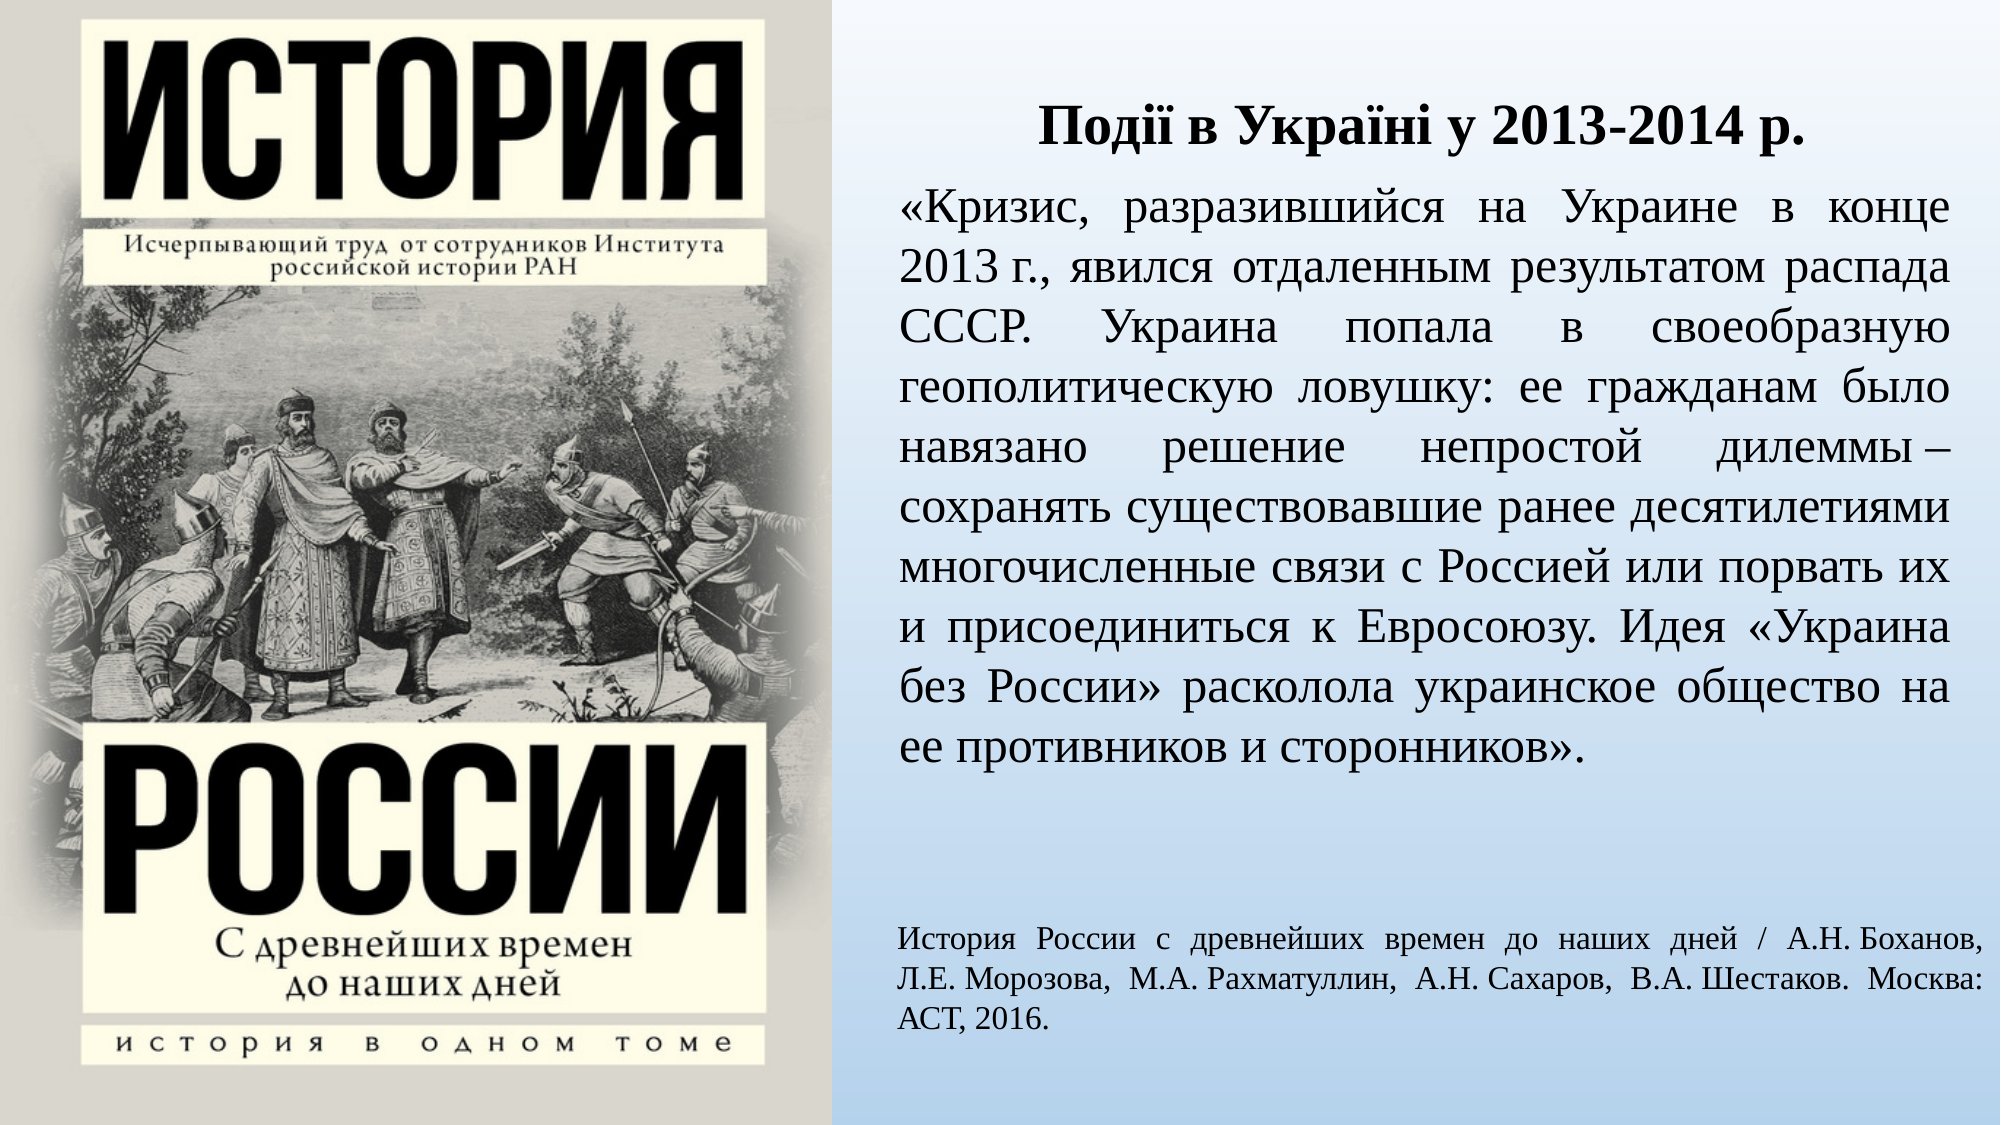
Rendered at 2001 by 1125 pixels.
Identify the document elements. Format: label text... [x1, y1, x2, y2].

text_box История России с древнейших времен до наших дней / А.Н. Боханов, Л.Е. Морозова, М.А. Рахматуллин, А.Н. Сахаров, В.А. Шестаков. Москва: АСТ, 2016. [882, 909, 2000, 1044]
title Події в Україні у 2013-2014 р. [977, 27, 1868, 165]
picture [0, 0, 832, 1125]
text_box «Кризис, разразившийся на Украине в конце 2013 г., явился отдаленным результатом распада СССР. Украина попала в своеобразную геополитическую ловушку: ее гражданам было навязано решение непростой дилеммы – сохранять существовавшие ранее десятилетиями многочисленные связи с Россией или порвать их и присоединиться к Евросоюзу. Идея «Украина без России» расколола украинское общество на ее противников и сторонников». [884, 165, 1966, 780]
